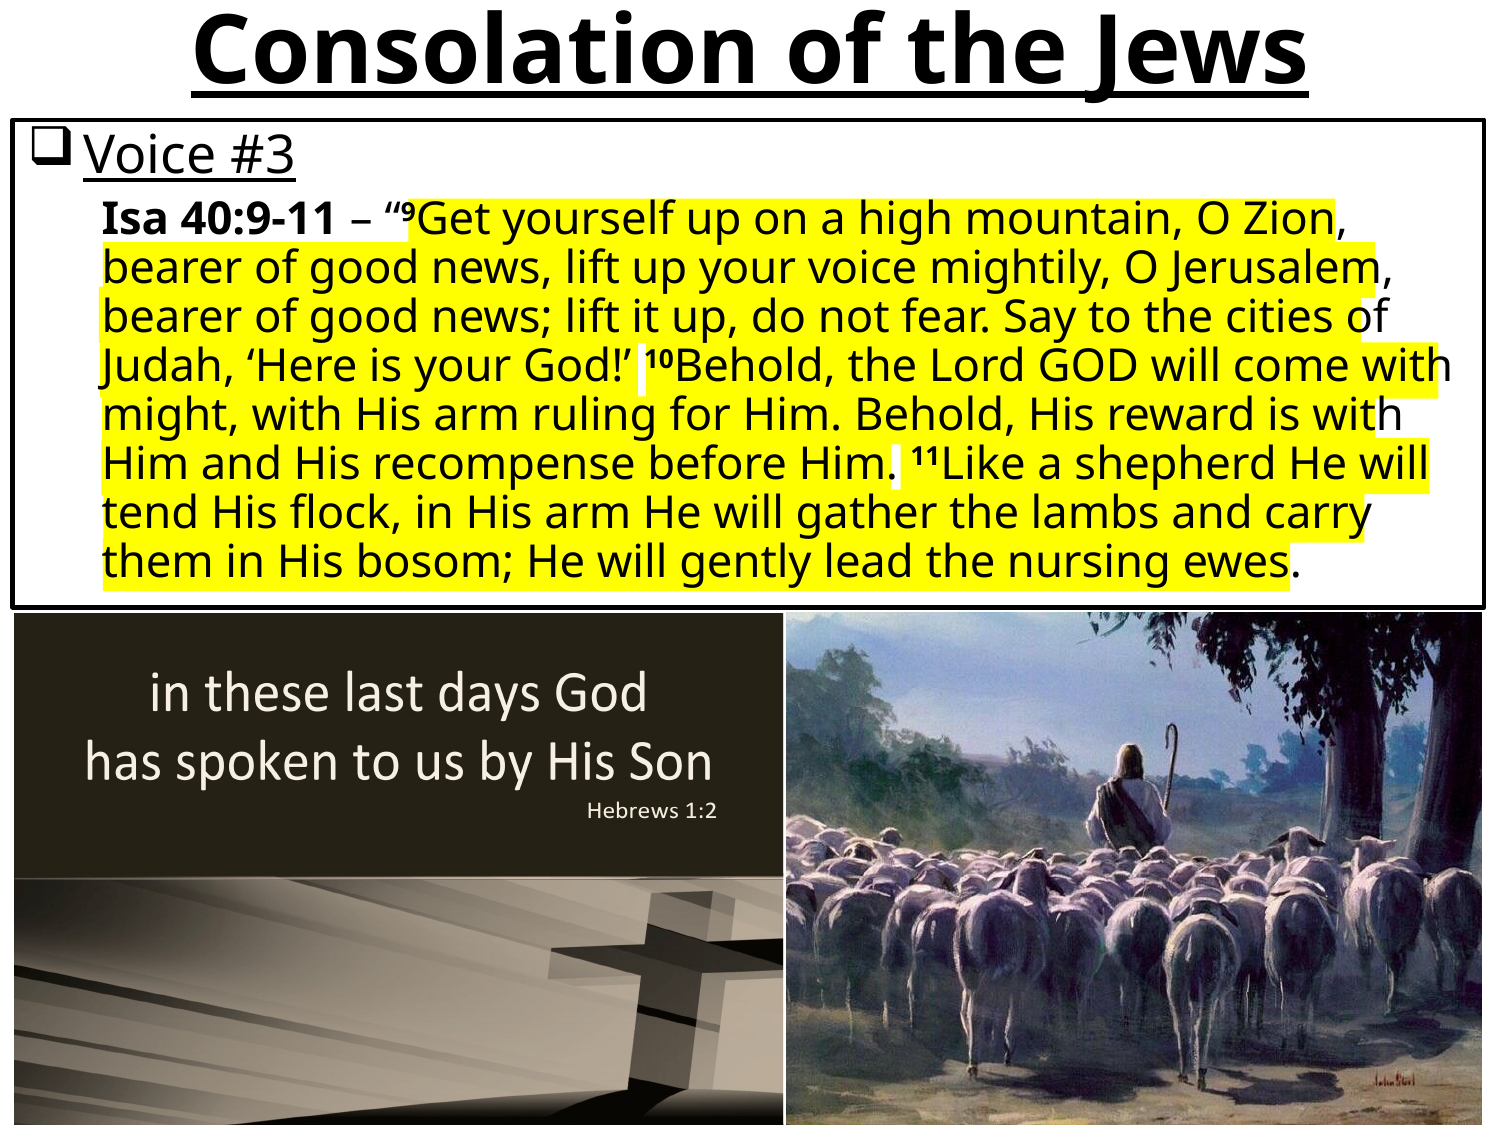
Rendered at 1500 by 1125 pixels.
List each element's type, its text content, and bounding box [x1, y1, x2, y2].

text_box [101, 342, 1439, 496]
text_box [98, 198, 1376, 397]
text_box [102, 496, 1430, 592]
picture [786, 612, 1482, 1125]
text_box Consolation of the Jews [0, 0, 1500, 112]
text_box Voice #3 Isa 40:9-11 – “9Get yourself up on a high mountain, O Zion, bearer of good news, lift up your voice mightily, O Jerusalem, bearer of good news; lift it up, do not fear. Say to the cities of Judah, ‘Here is your God!’ 10Behold, the Lord God will come with might, with His arm ruling for Him. Behold, His reward is with Him and His recompense before Him. 11Like a shepherd He will tend His flock, in His arm He will gather the lambs and carry them in His bosom; He will gently lead the nursing ewes. [12, 119, 1485, 608]
picture [14, 613, 784, 1125]
